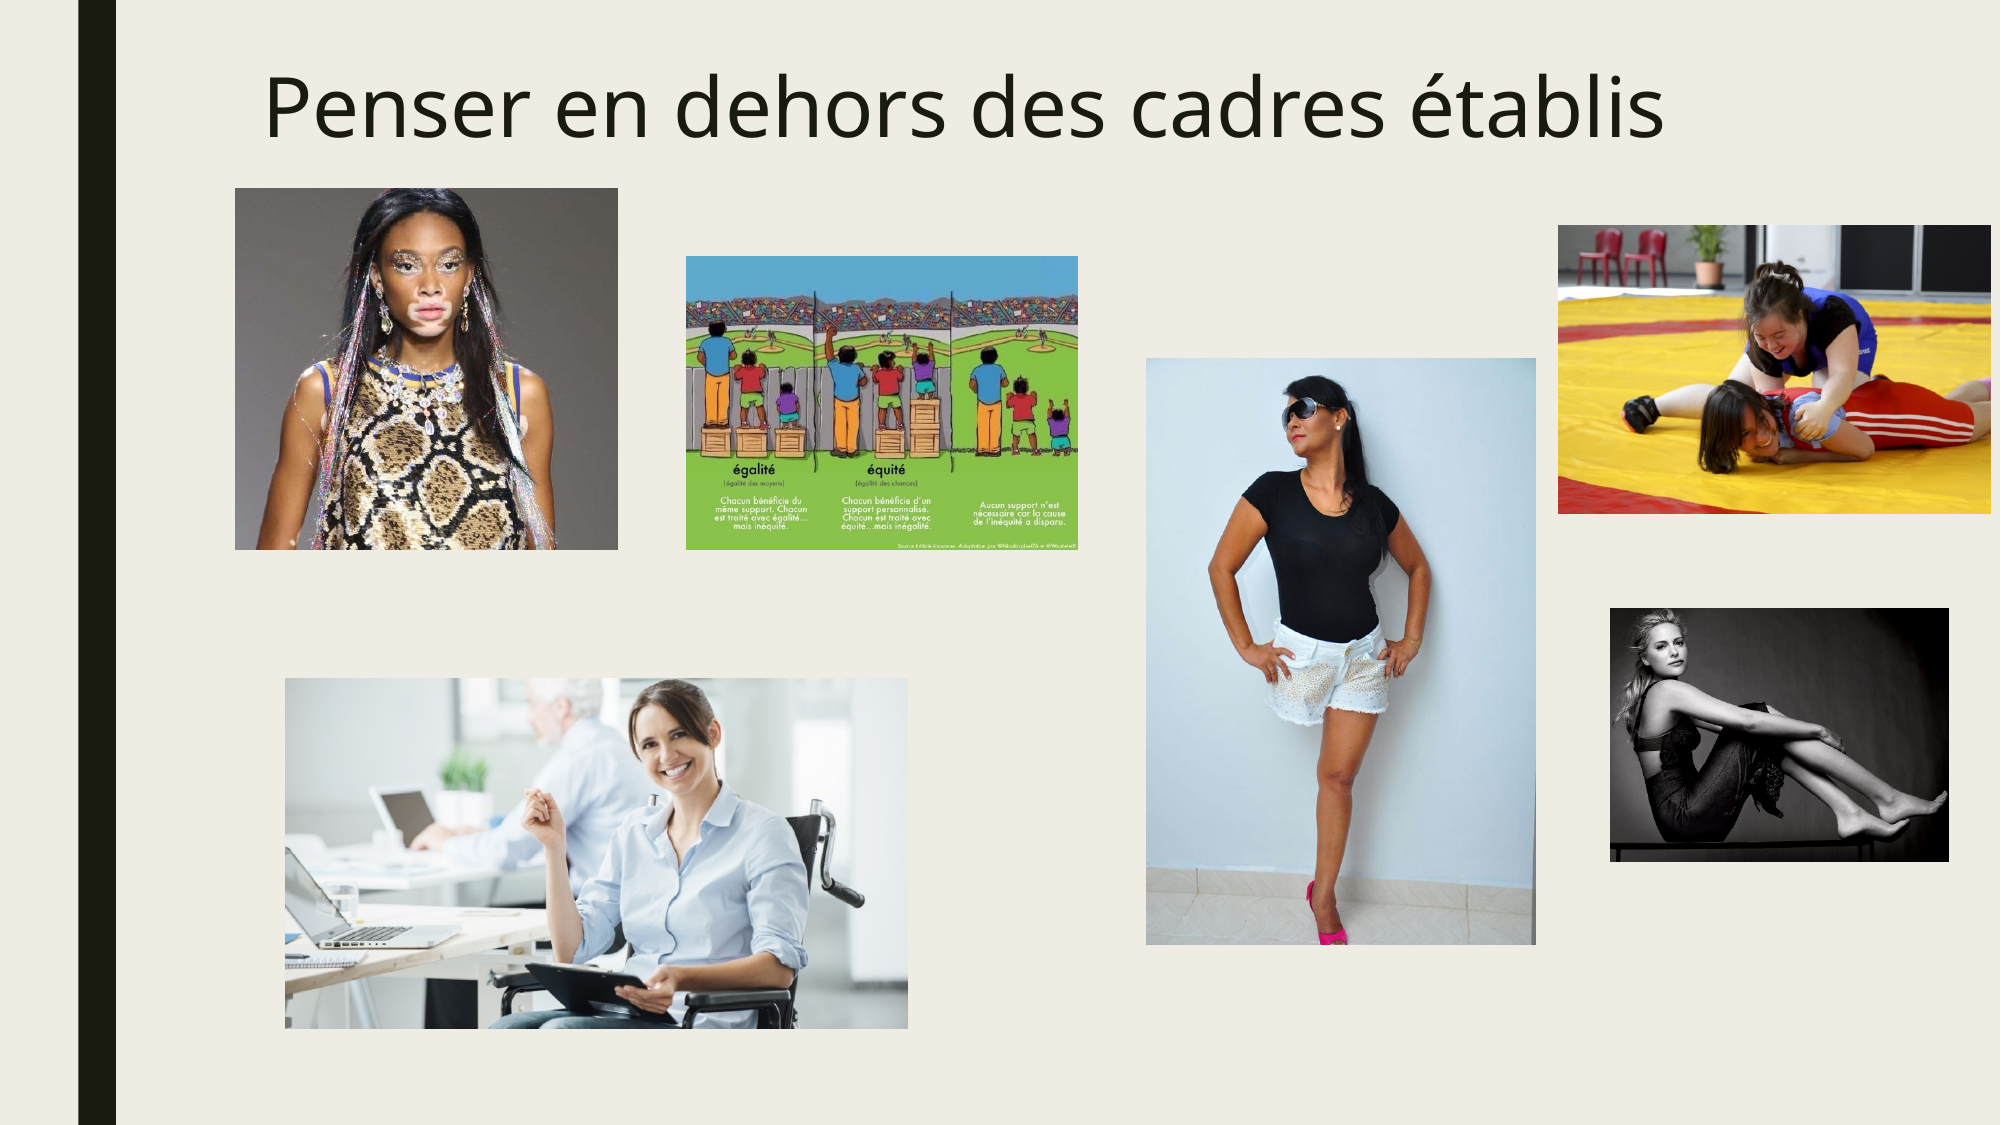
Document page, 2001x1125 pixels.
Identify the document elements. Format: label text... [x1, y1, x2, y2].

picture [686, 256, 1078, 550]
picture [235, 188, 618, 550]
picture [1558, 225, 1991, 514]
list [1610, 608, 1949, 862]
title Penser en dehors des cadres établis [247, 58, 1823, 204]
picture [1146, 358, 1536, 945]
picture [285, 678, 908, 1030]
